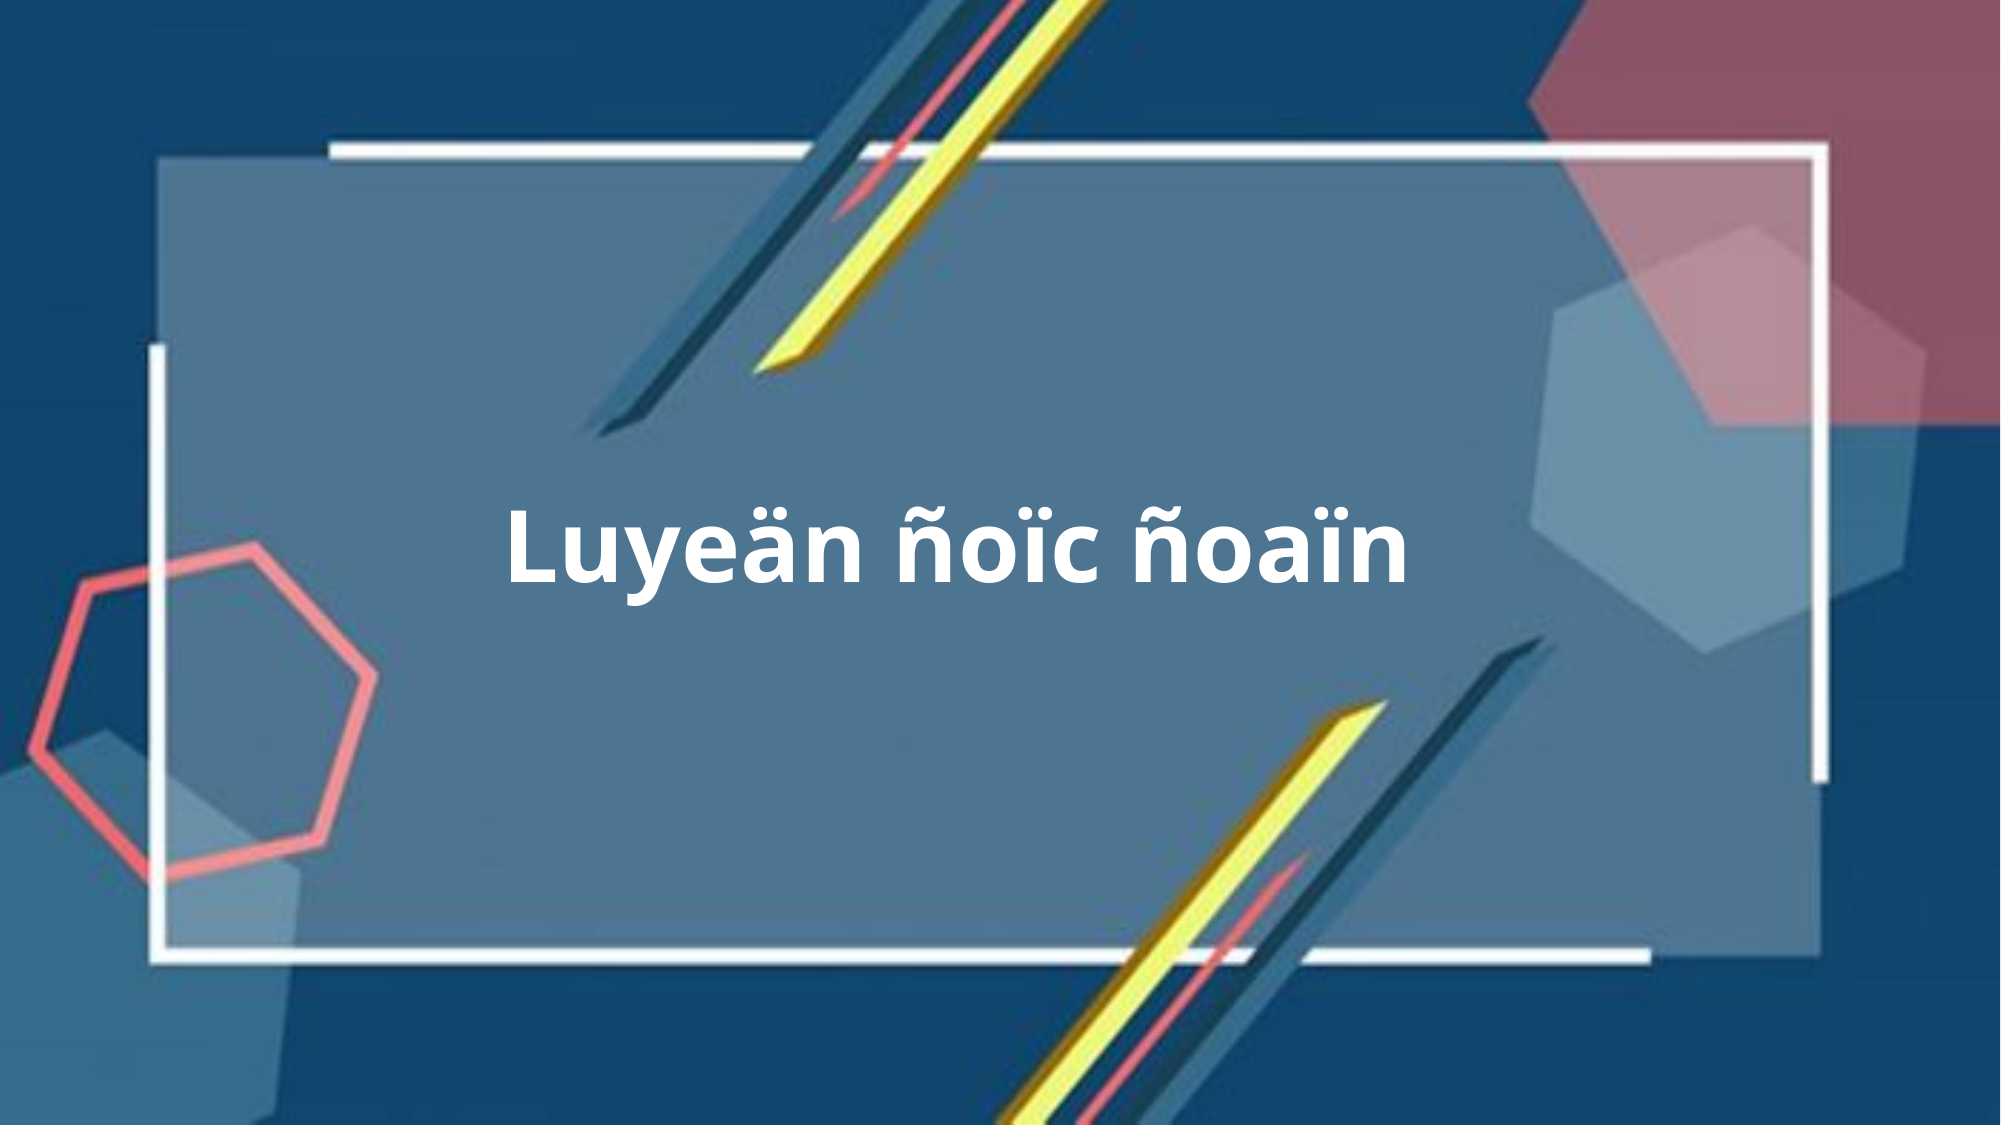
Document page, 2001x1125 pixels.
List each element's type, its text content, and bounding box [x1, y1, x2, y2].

text_box Luyeän ñoïc ñoaïn [487, 488, 1741, 704]
picture [0, 0, 2001, 1125]
